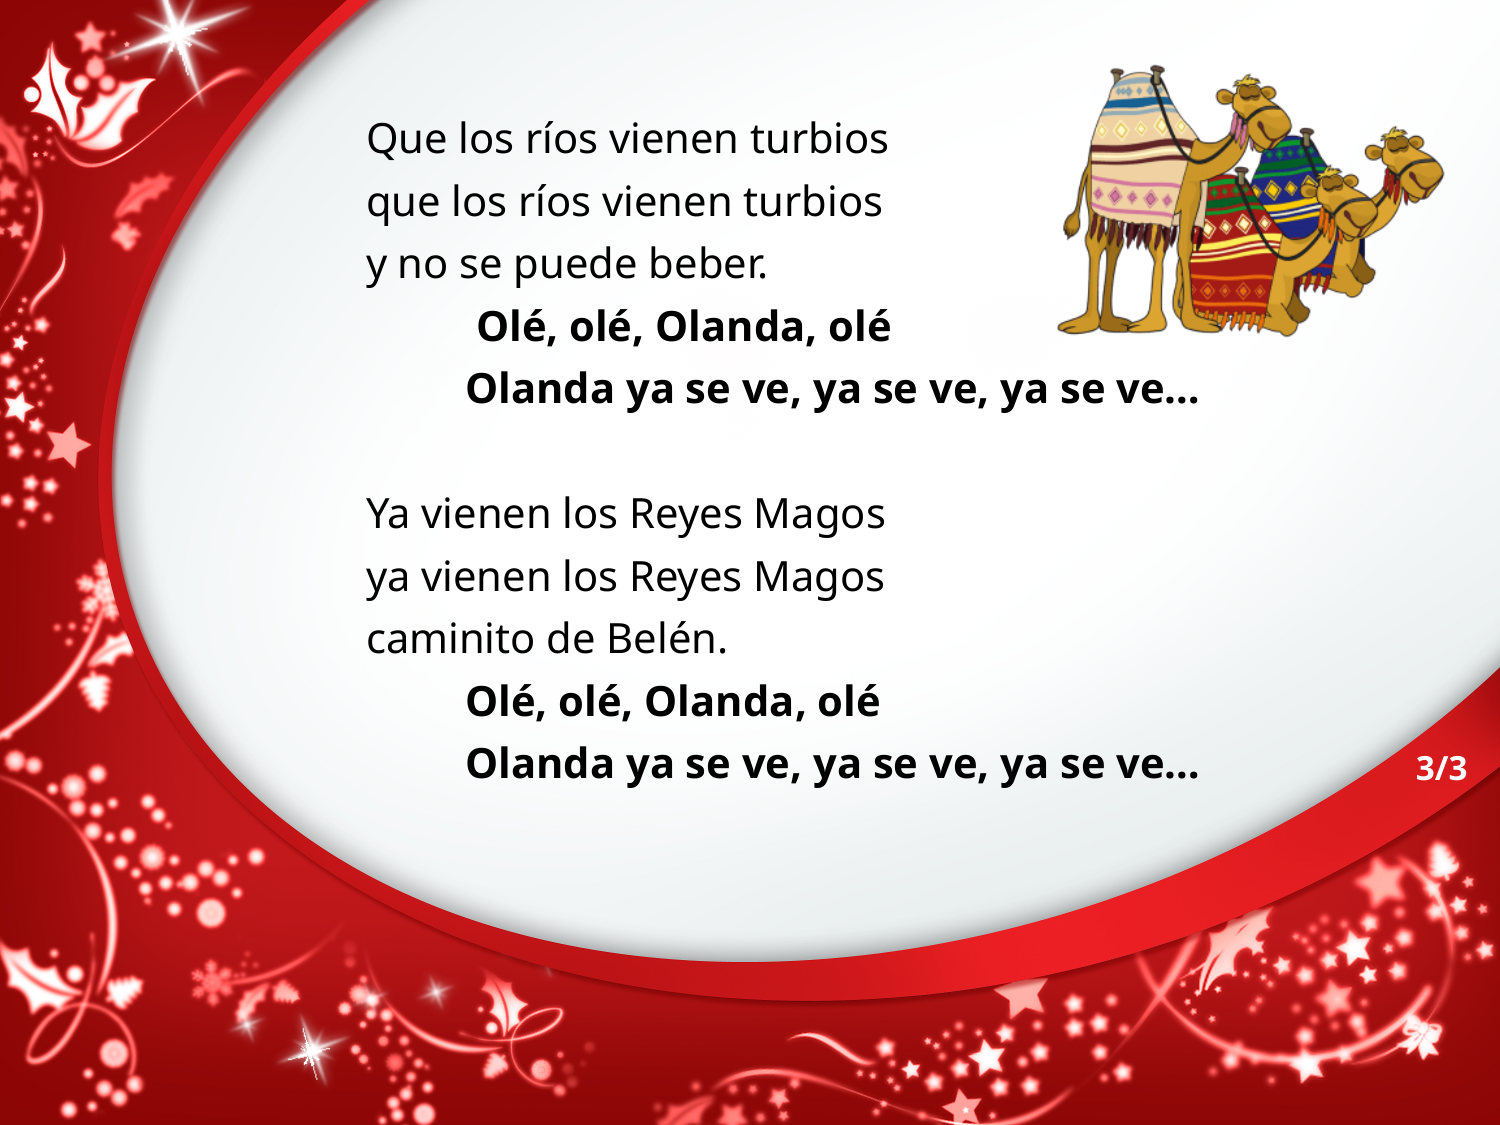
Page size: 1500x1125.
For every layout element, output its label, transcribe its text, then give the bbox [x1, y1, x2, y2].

picture [0, 0, 1500, 1125]
text_box 3/3 [1401, 739, 1483, 795]
text_box Que los ríos vienen turbios que los ríos vienen turbios y no se puede beber. Olé, olé, Olanda, olé Olanda ya se ve, ya se ve, ya se ve… Ya vienen los Reyes Magos ya vienen los Reyes Magos caminito de Belén. Olé, olé, Olanda, olé Olanda ya se ve, ya se ve, ya se ve… [351, 104, 1376, 941]
